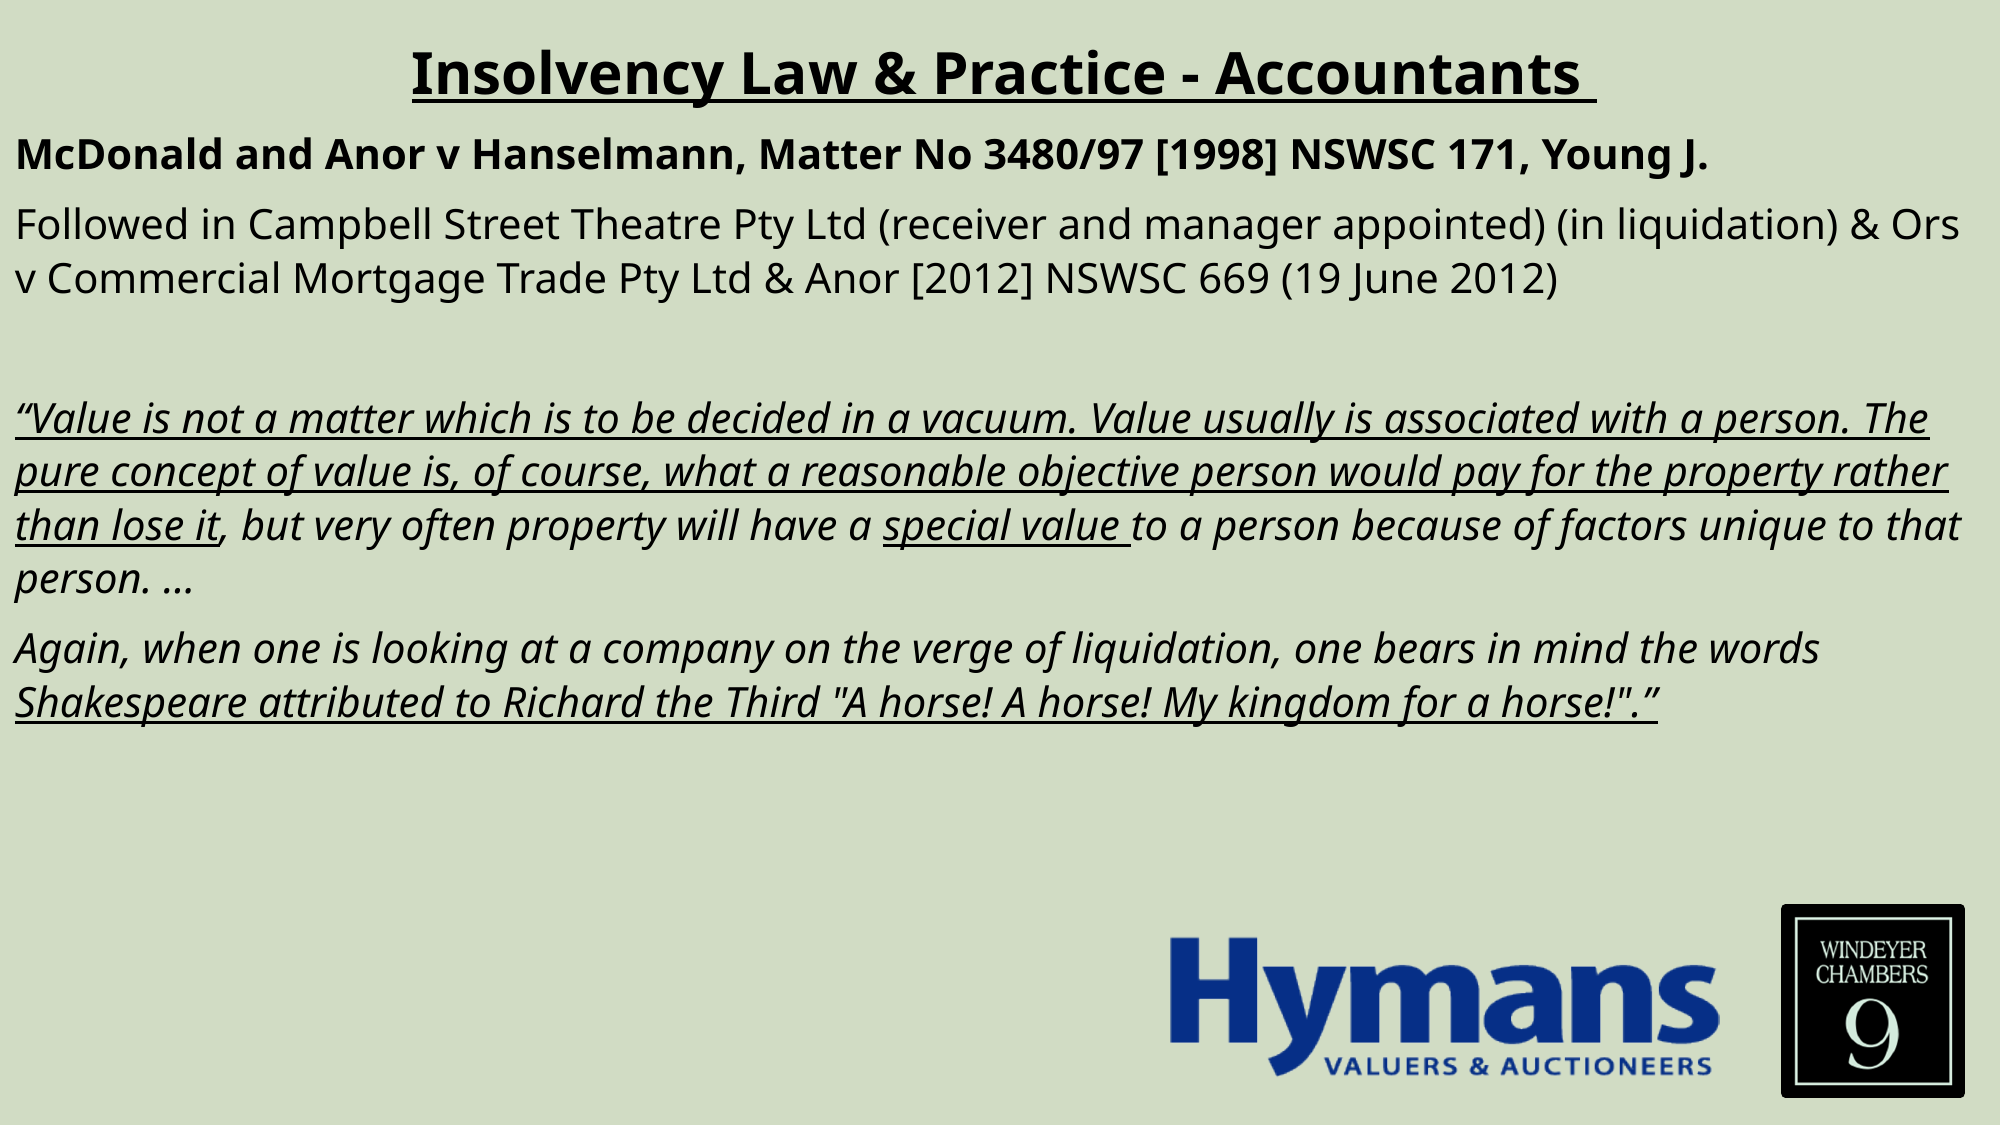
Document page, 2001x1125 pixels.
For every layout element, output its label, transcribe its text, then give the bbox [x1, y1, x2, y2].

picture [1170, 929, 1720, 1087]
picture [1790, 913, 1956, 1089]
text_box McDonald and Anor v Hanselmann, Matter No 3480/97 [1998] NSWSC 171, Young J. Followed in Campbell Street Theatre Pty Ltd (receiver and manager appointed) (in liquidation) & Ors v Commercial Mortgage Trade Pty Ltd & Anor [2012] NSWSC 669 (19 June 2012) “Value is not a matter which is to be decided in a vacuum. Value usually is associated with a person. The pure concept of value is, of course, what a reasonable objective person would pay for the property rather than lose it, but very often property will have a special value to a person because of factors unique to that person. … Again, when one is looking at a company on the verge of liquidation, one bears in mind the words Shakespeare attributed to Richard the Third "A horse! A horse! My kingdom for a horse!".” [0, 116, 1996, 804]
text_box Insolvency Law & Practice - Accountants [4, 18, 2000, 136]
